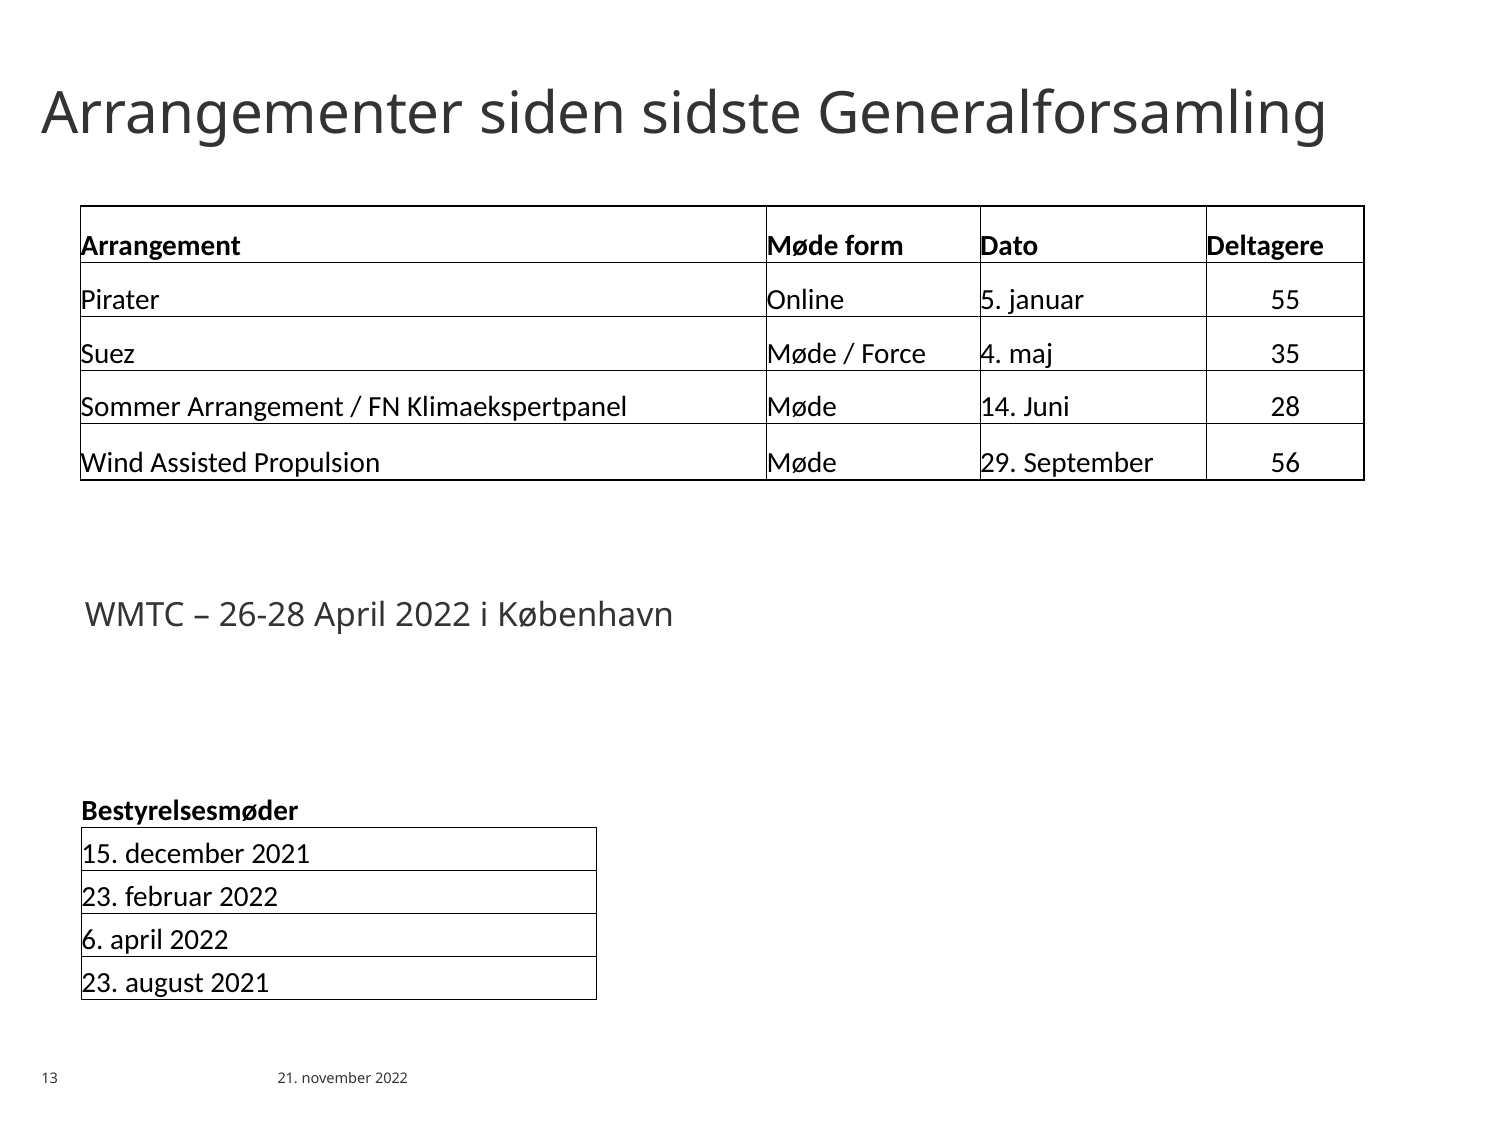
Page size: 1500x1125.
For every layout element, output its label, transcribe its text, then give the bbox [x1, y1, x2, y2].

table_cell 4. maj [981, 317, 1206, 370]
table_cell 23. februar 2022 [82, 871, 596, 913]
table_cell 55 [1207, 263, 1363, 316]
text_box Arrangementer siden sidste Generalforsamling [41, 66, 1429, 146]
table_cell 14. Juni [981, 371, 1206, 423]
table_cell Wind Assisted Propulsion [81, 424, 766, 479]
table_cell Møde / Force [767, 317, 980, 370]
table_cell Møde [767, 424, 980, 479]
table_header Bestyrelsesmøder [81, 785, 596, 827]
table_cell Online [767, 263, 980, 316]
table_cell Sommer Arrangement / FN Klimaekspertpanel [81, 371, 766, 423]
table_header Dato [981, 207, 1206, 262]
table_cell 28 [1207, 371, 1363, 423]
table_cell 29. September [981, 424, 1206, 479]
table_cell 23. august 2021 [82, 957, 596, 999]
table_cell Pirater [81, 263, 766, 316]
table_cell 35 [1207, 317, 1363, 370]
table_header Møde form [767, 207, 980, 262]
table_cell 5. januar [981, 263, 1206, 316]
table_header Deltagere [1207, 207, 1363, 262]
table_cell Suez [81, 317, 766, 370]
table_cell Møde [767, 371, 980, 423]
table_cell 15. december 2021 [82, 828, 596, 870]
table_cell 56 [1207, 424, 1363, 479]
text_box WMTC – 26-28 April 2022 i København [69, 580, 820, 698]
slide_number 13 [41, 1069, 81, 1099]
table_header Arrangement [81, 207, 766, 262]
table_cell 6. april 2022 [82, 914, 596, 956]
